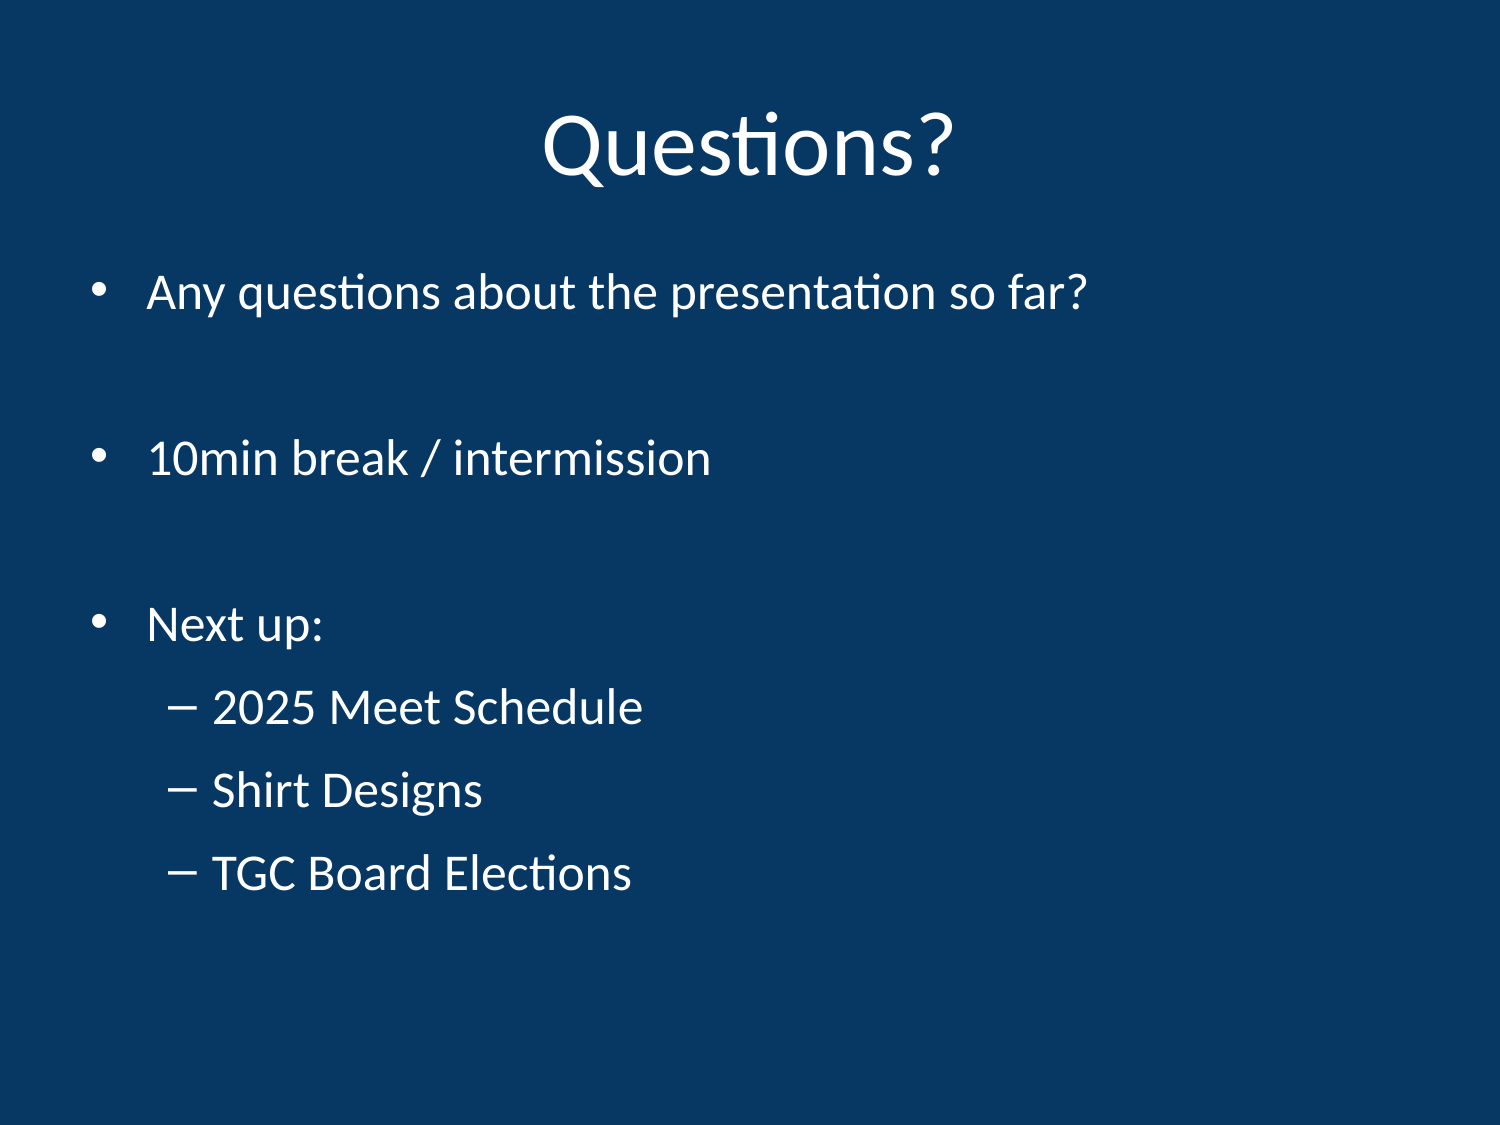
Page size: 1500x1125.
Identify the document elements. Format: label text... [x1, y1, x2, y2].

title Questions? [75, 45, 1425, 233]
list Any questions about the presentation so far? 10min break / intermission Next up: 2025 Meet Schedule Shirt Designs TGC Board Elections [75, 262, 1425, 1005]
